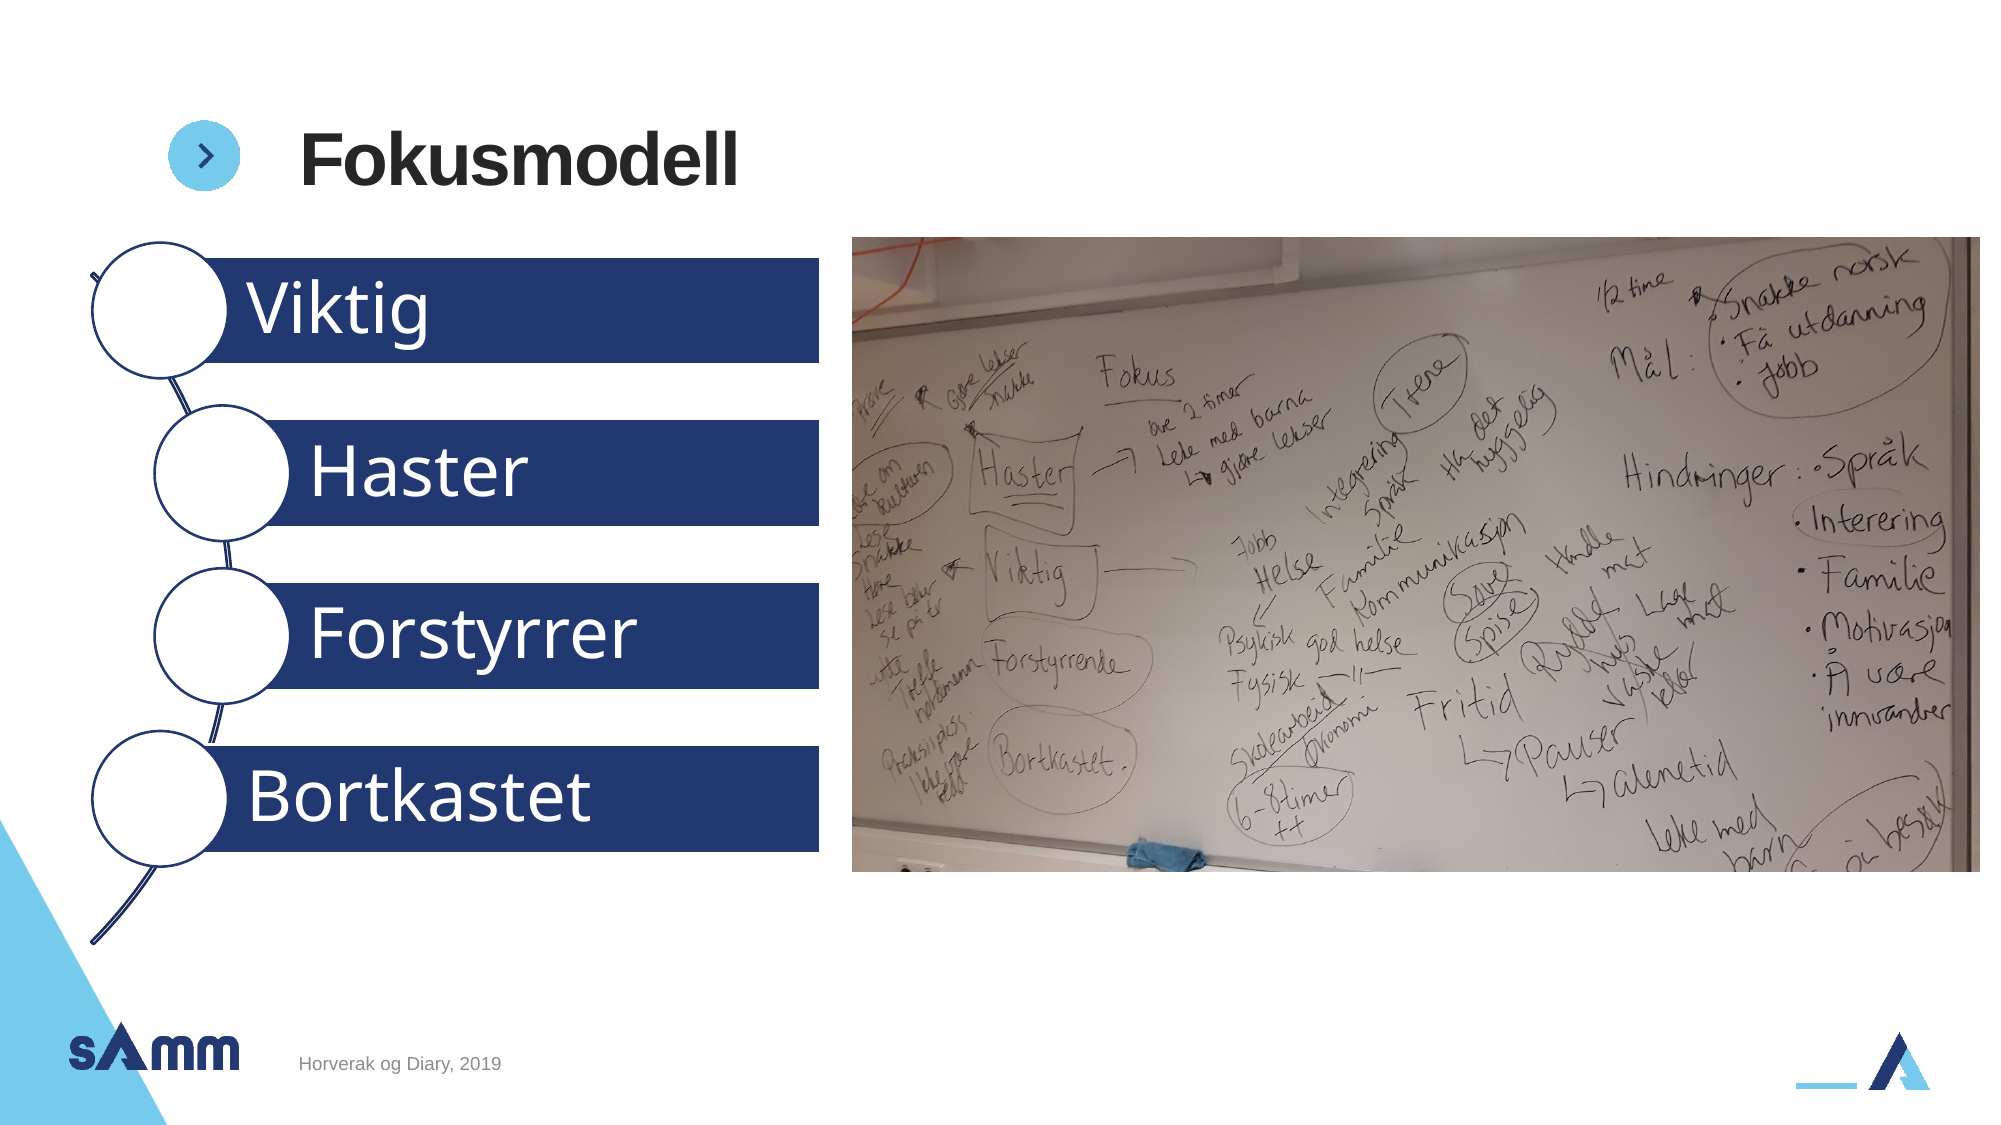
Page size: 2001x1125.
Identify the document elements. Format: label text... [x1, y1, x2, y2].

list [852, 237, 1980, 872]
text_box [80, 201, 830, 908]
footer Horverak og Diary, 2019 [283, 1054, 1165, 1071]
picture [168, 120, 240, 191]
picture [1868, 1032, 1930, 1090]
picture [0, 737, 239, 1125]
title Fokusmodell [284, 102, 1920, 313]
